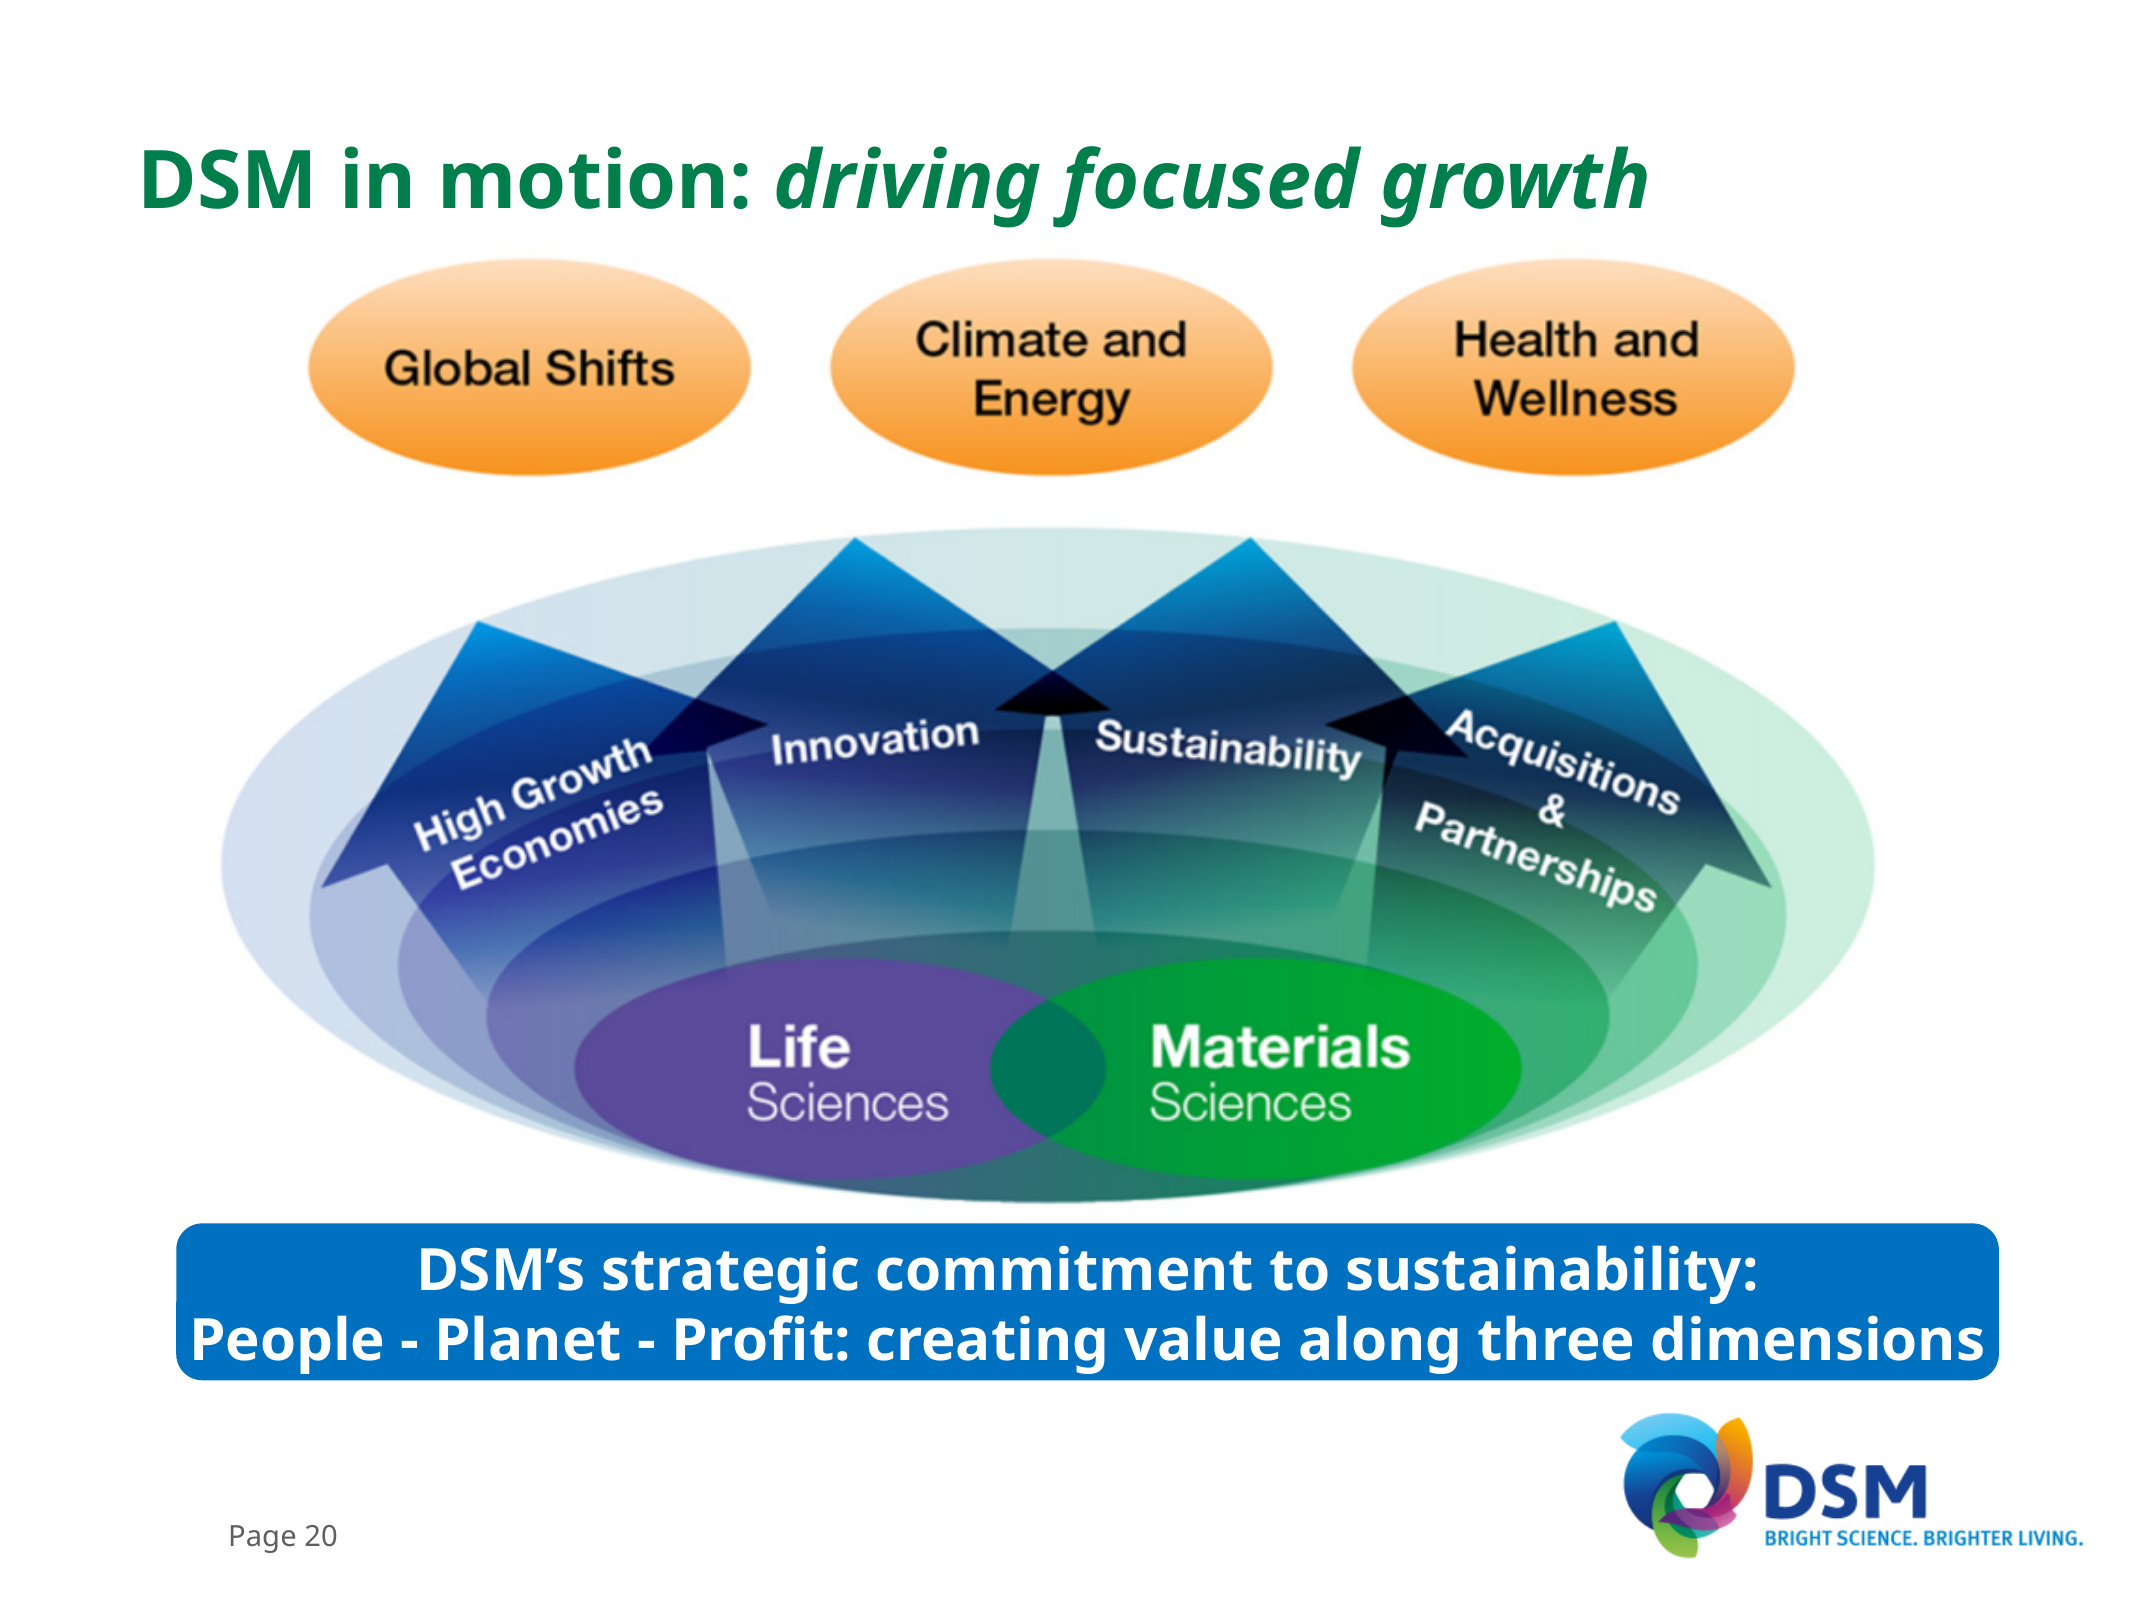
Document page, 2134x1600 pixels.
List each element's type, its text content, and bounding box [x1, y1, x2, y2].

text_box Page 20 [171, 1516, 395, 1552]
picture [217, 222, 1881, 1223]
title DSM in motion: driving focused growth [137, 131, 2063, 229]
picture [1619, 1411, 2084, 1561]
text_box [176, 1223, 2000, 1381]
